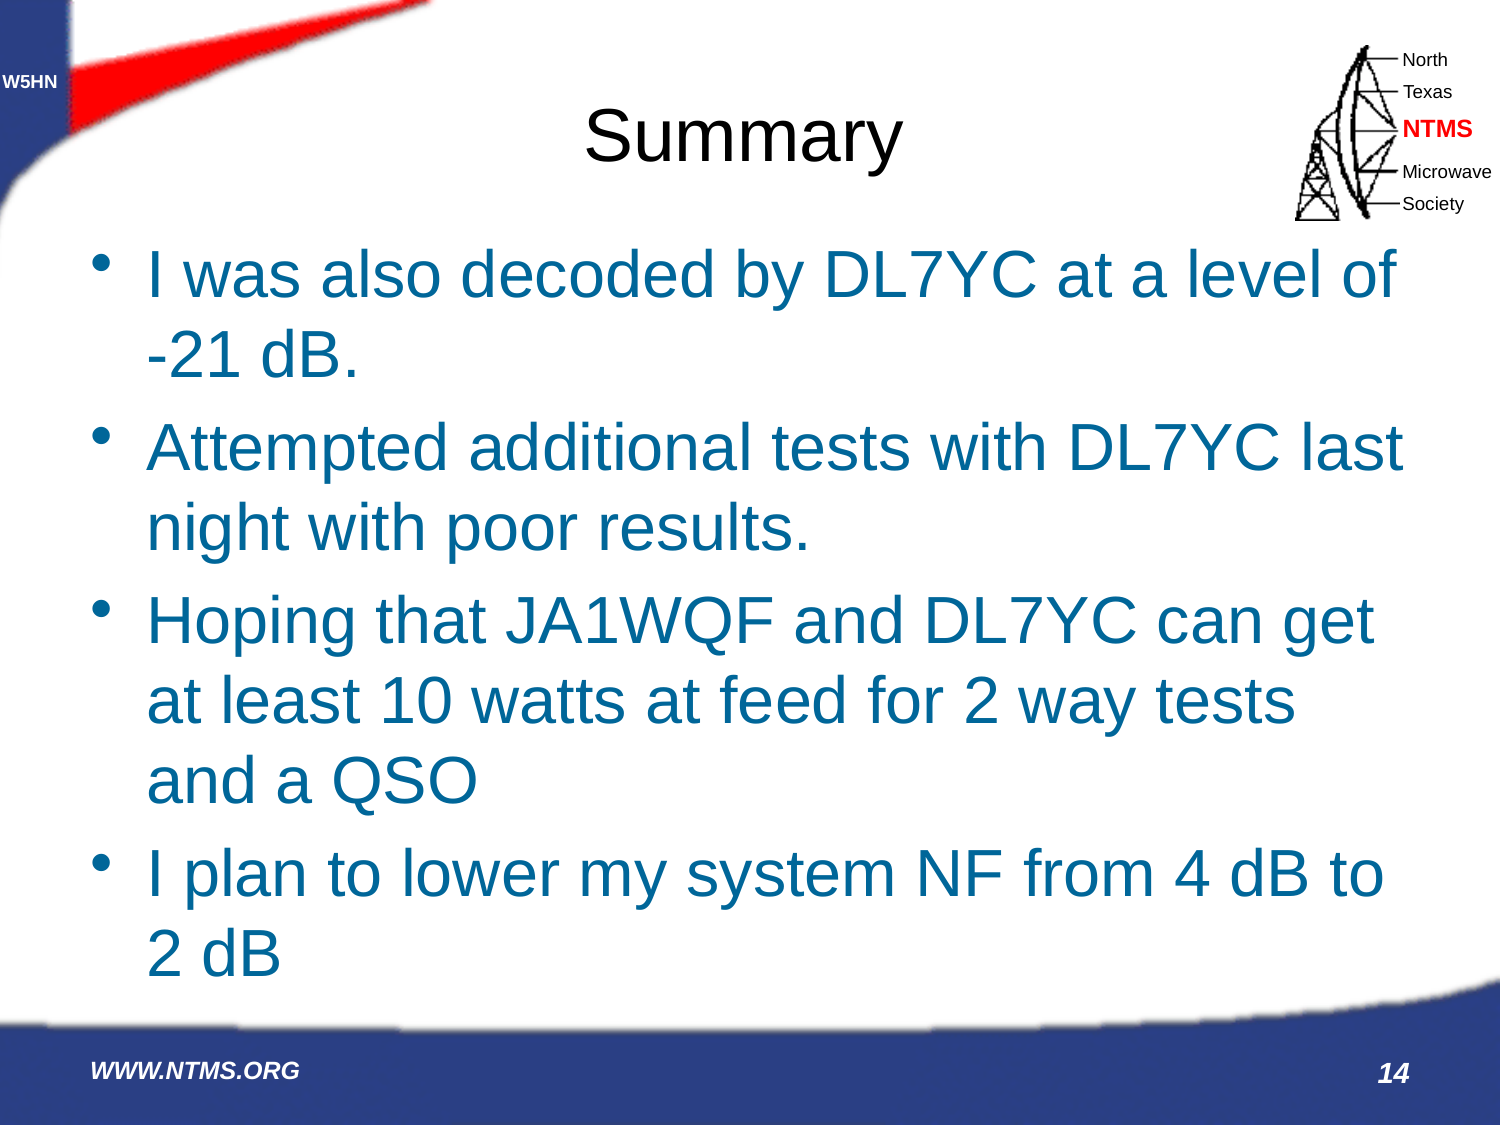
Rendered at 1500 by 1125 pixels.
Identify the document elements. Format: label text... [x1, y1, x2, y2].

footer WWW.NTMS.ORG [74, 1046, 551, 1125]
picture [0, 0, 1500, 1125]
title Summary [212, 37, 1275, 222]
slide_number 14 [1074, 1046, 1426, 1125]
list I was also decoded by DL7YC at a level of -21 dB. Attempted additional tests with DL7YC last night with poor results. Hoping that JA1WQF and DL7YC can get at least 10 watts at feed for 2 way tests and a QSO I plan to lower my system NF from 4 dB to 2 dB [75, 222, 1425, 966]
